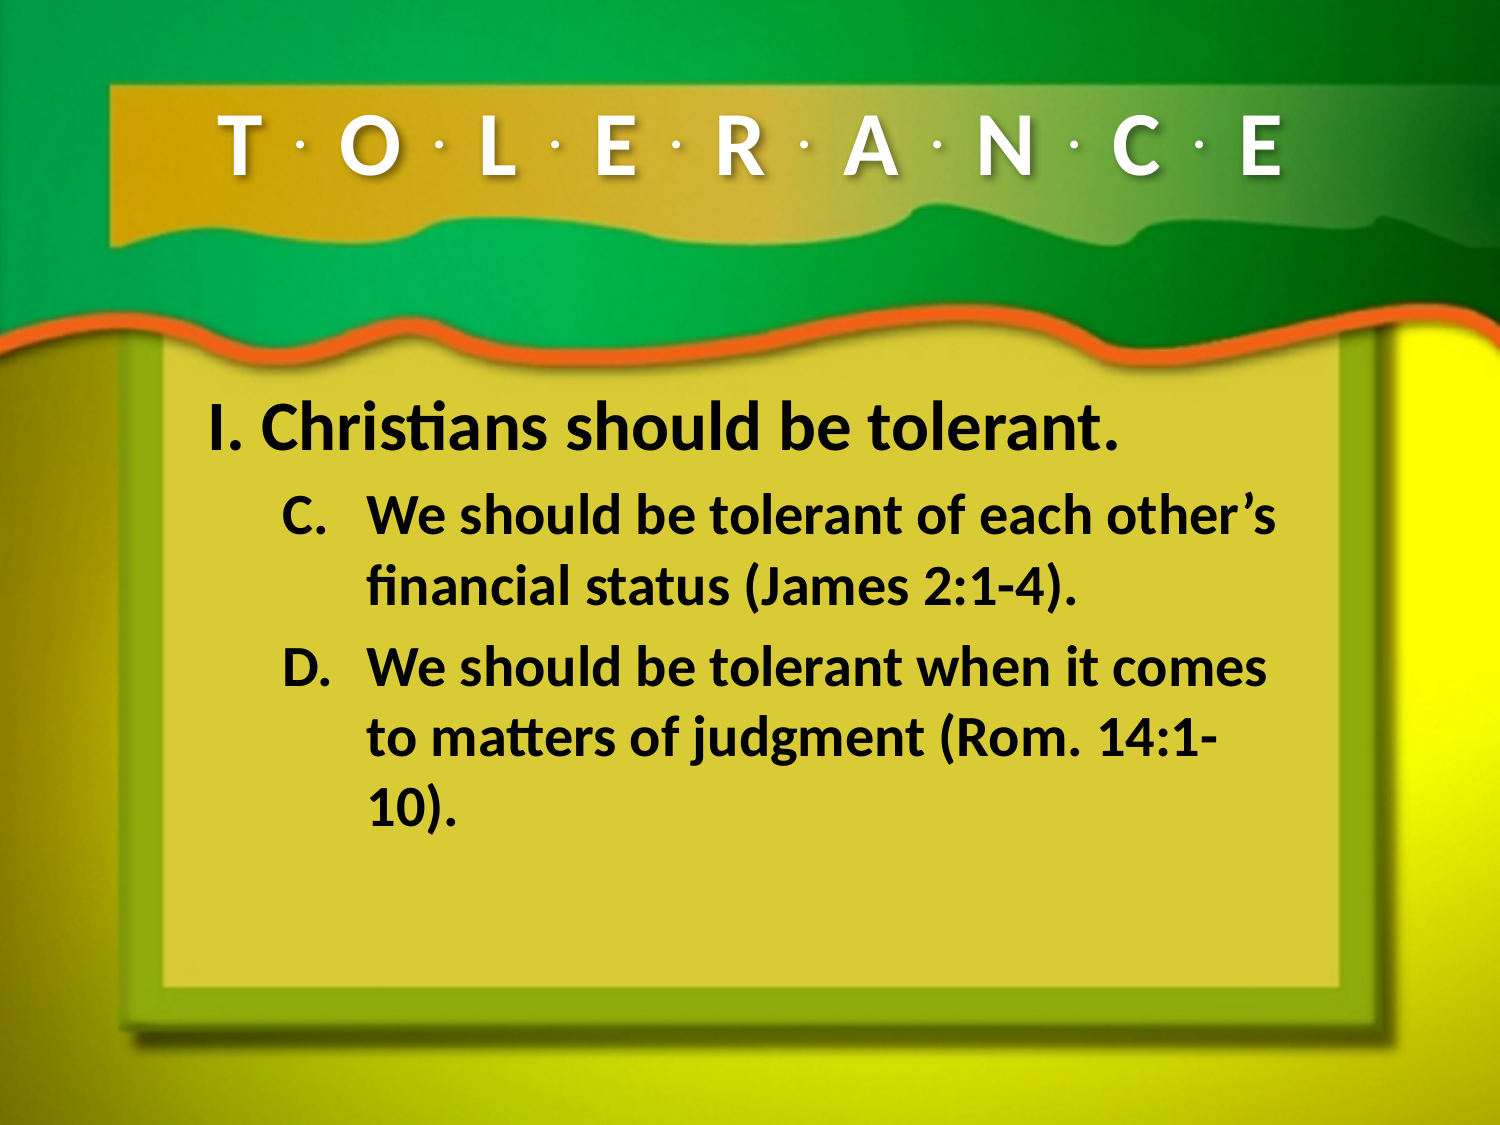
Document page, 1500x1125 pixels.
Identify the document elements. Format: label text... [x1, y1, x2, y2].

list I. Christians should be tolerant. We should be tolerant of each other’s financial status (James 2:1-4). We should be tolerant when it comes to matters of judgment (Rom. 14:1-10). [192, 372, 1308, 1005]
title T.O.L.E.R.A.N.C.E [75, 45, 1425, 233]
picture [0, 0, 1500, 1125]
